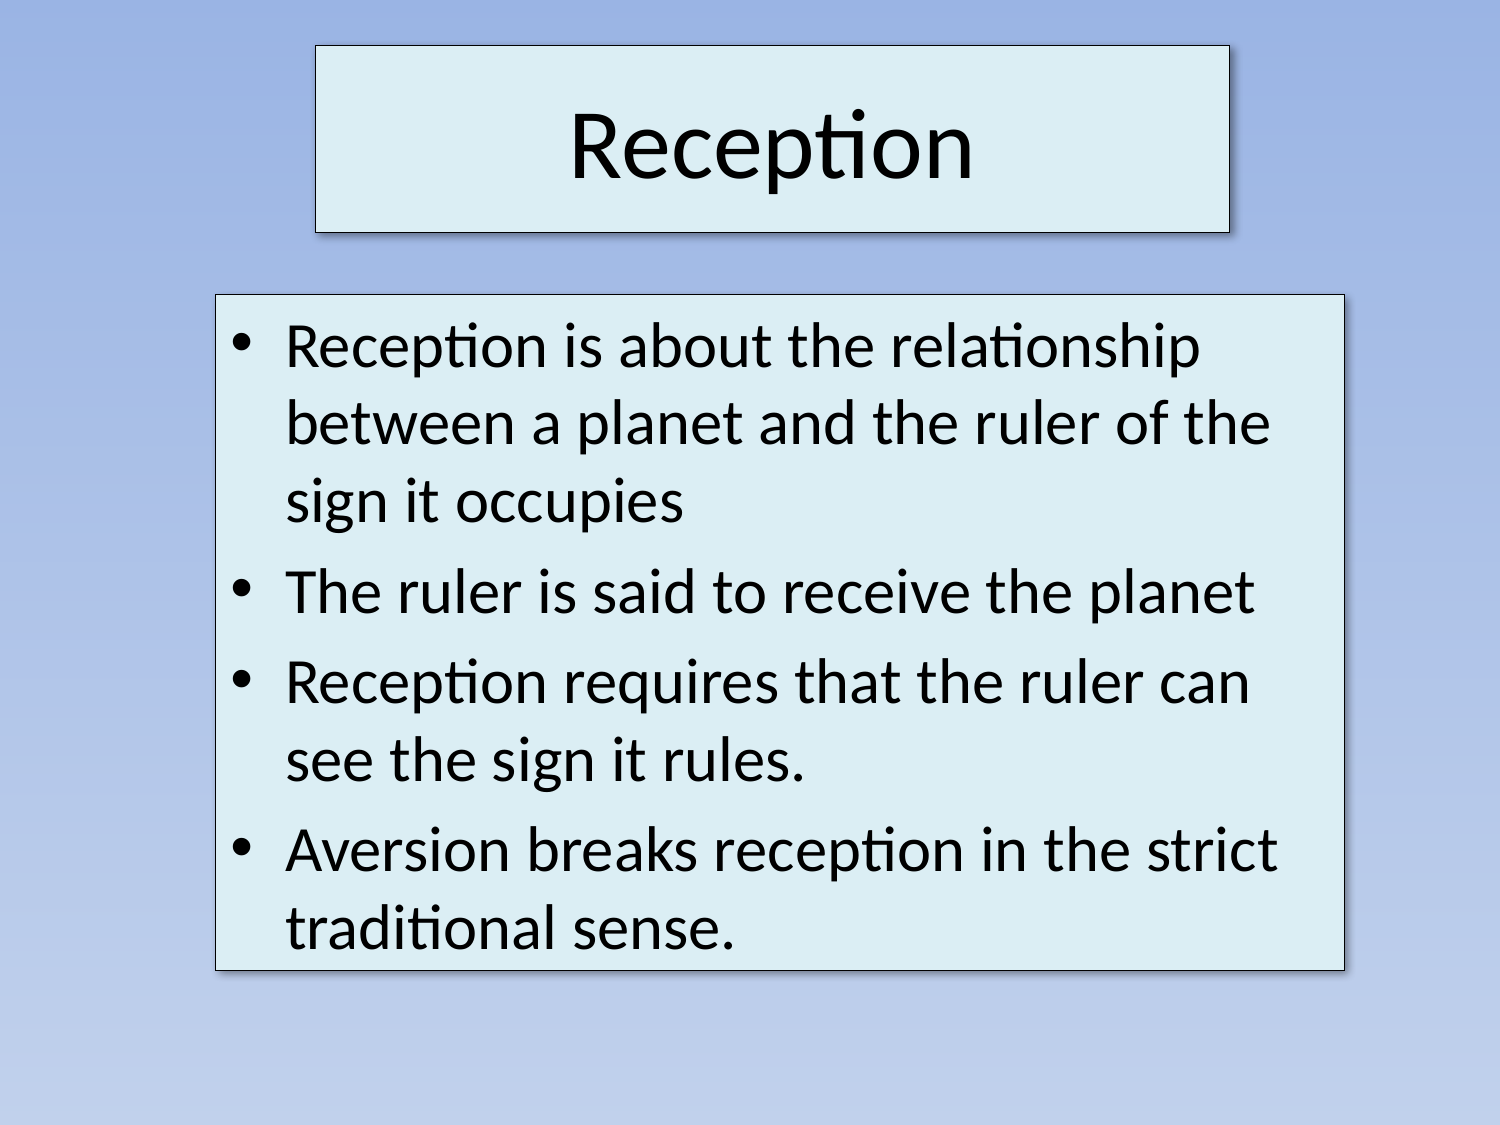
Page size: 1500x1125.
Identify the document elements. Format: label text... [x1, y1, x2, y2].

title Reception [315, 45, 1230, 233]
list Reception is about the relationship between a planet and the ruler of the sign it occupies The ruler is said to receive the planet Reception requires that the ruler can see the sign it rules. Aversion breaks reception in the strict traditional sense. [215, 294, 1345, 971]
